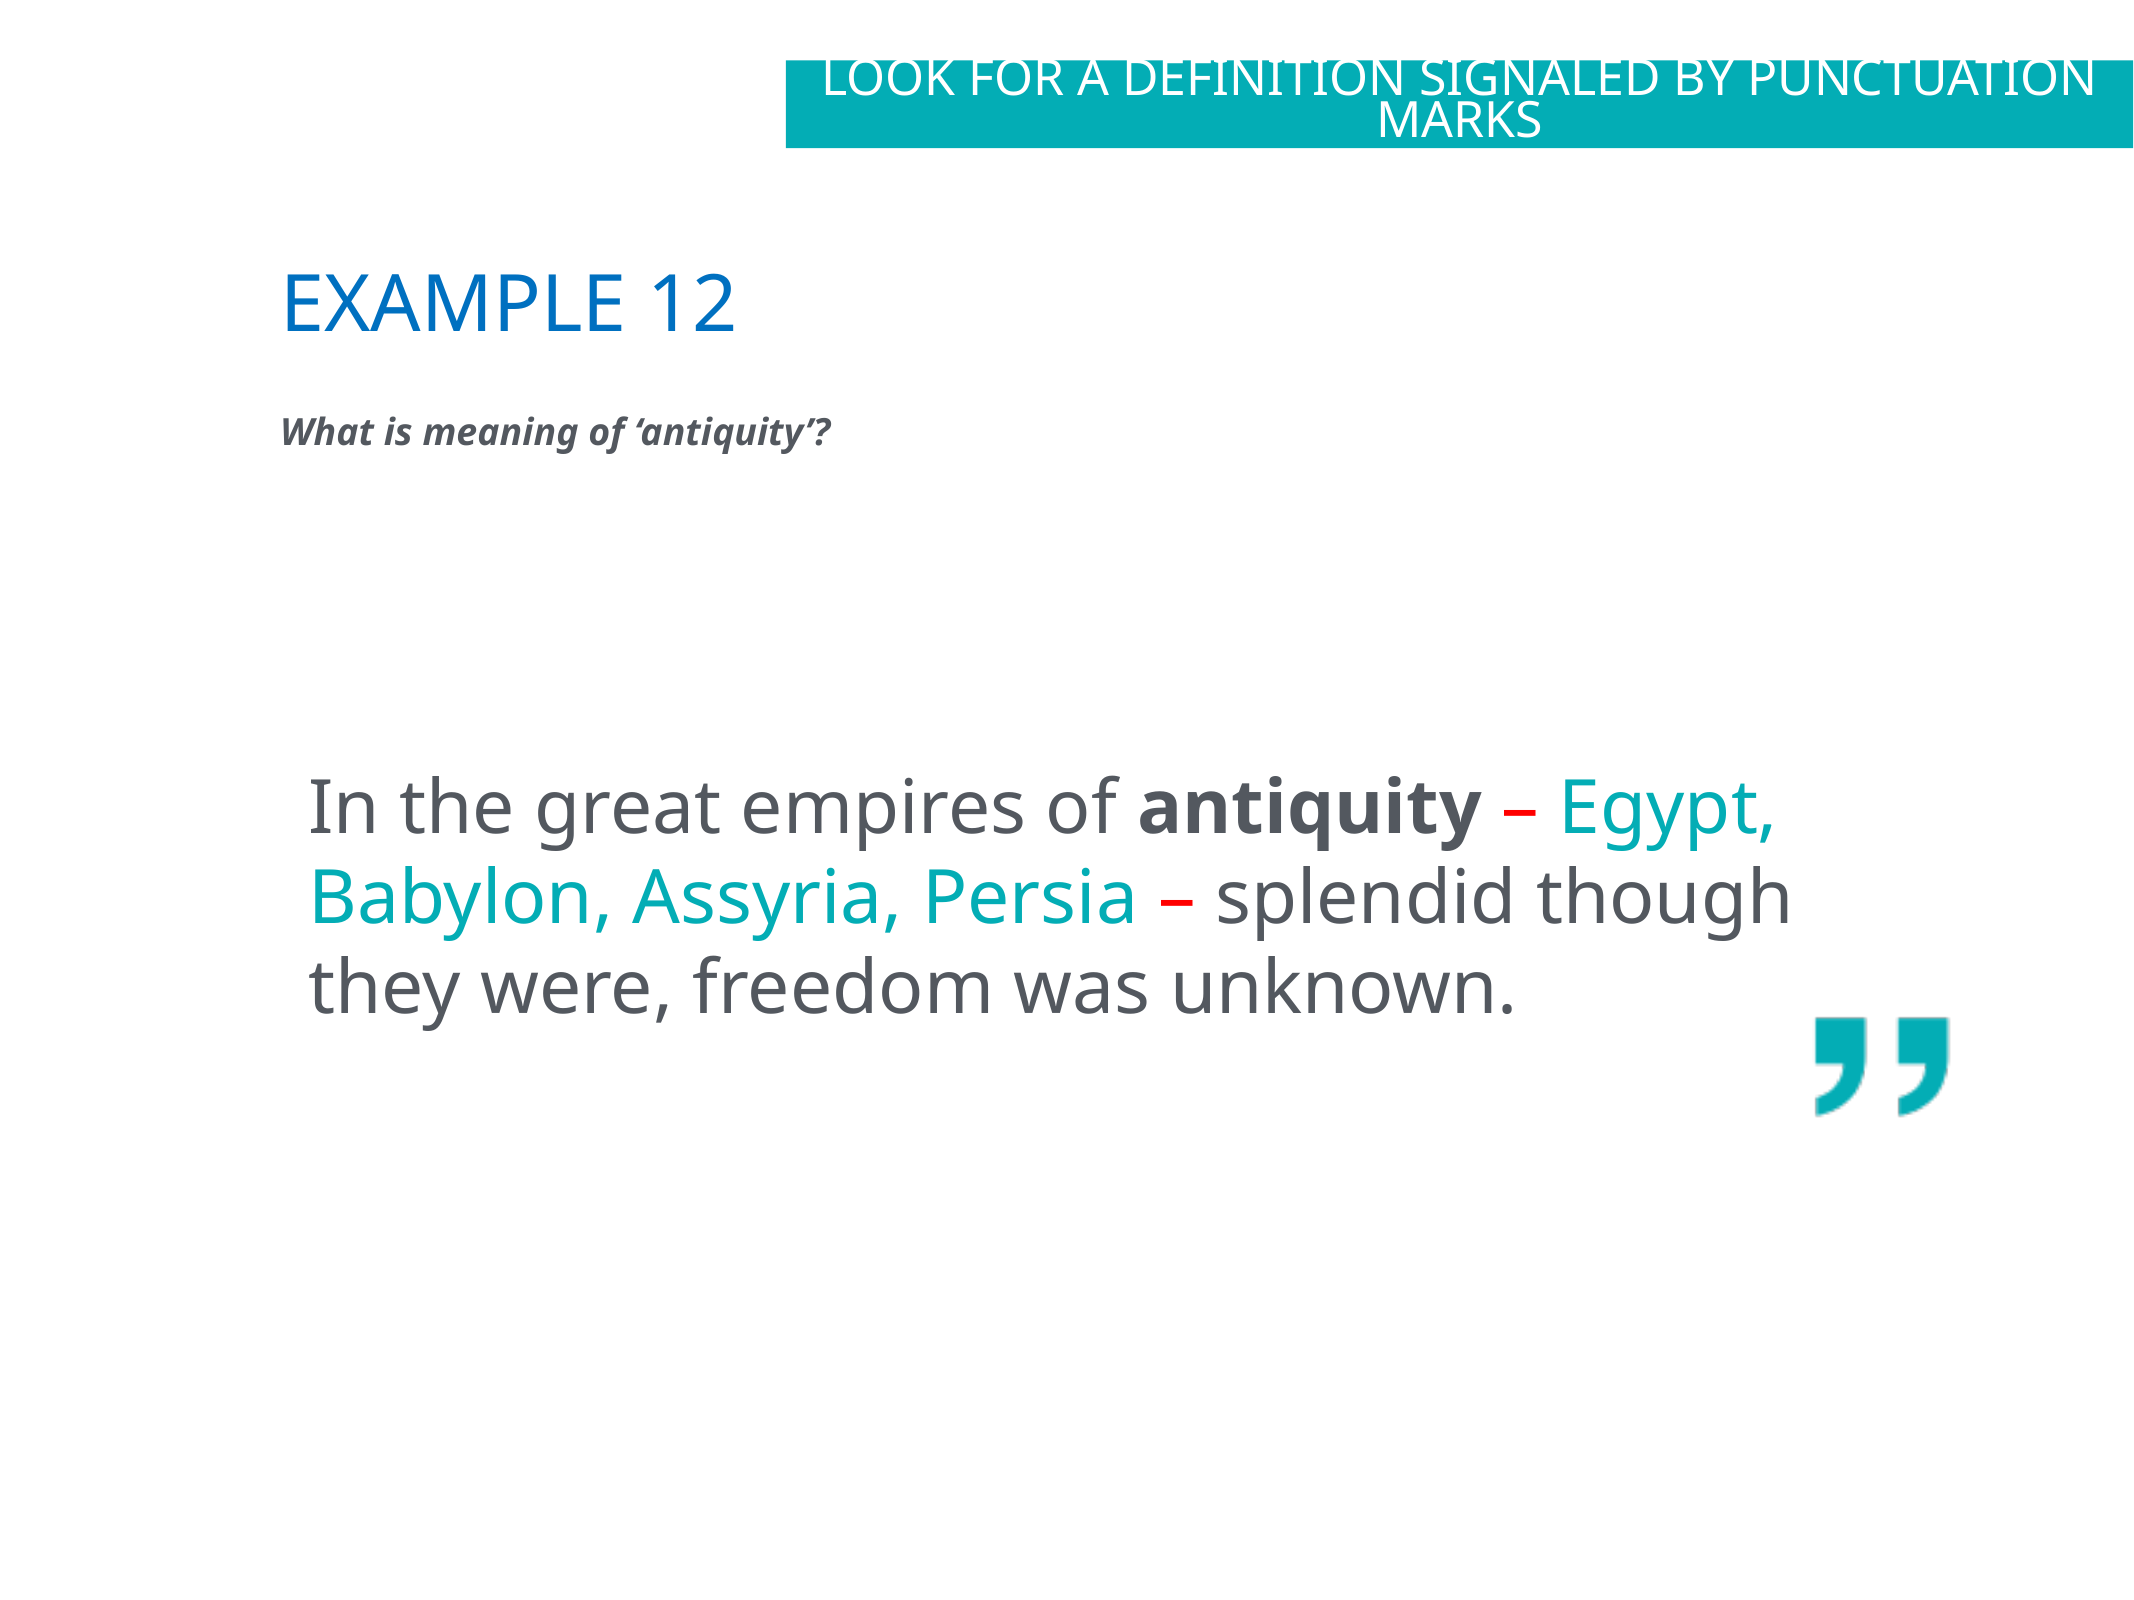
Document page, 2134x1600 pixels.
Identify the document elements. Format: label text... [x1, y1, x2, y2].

picture [1582, 565, 2134, 1312]
list What is meaning of ‘antiquity’? [279, 372, 1738, 490]
list Look for a definition signaled by punctuation marks [785, 59, 2134, 149]
list In the great empires of antiquity – Egypt, Babylon, Assyria, Persia – splendid though they were, freedom was unknown. [308, 585, 1582, 1201]
list Example 12 [279, 203, 1686, 372]
